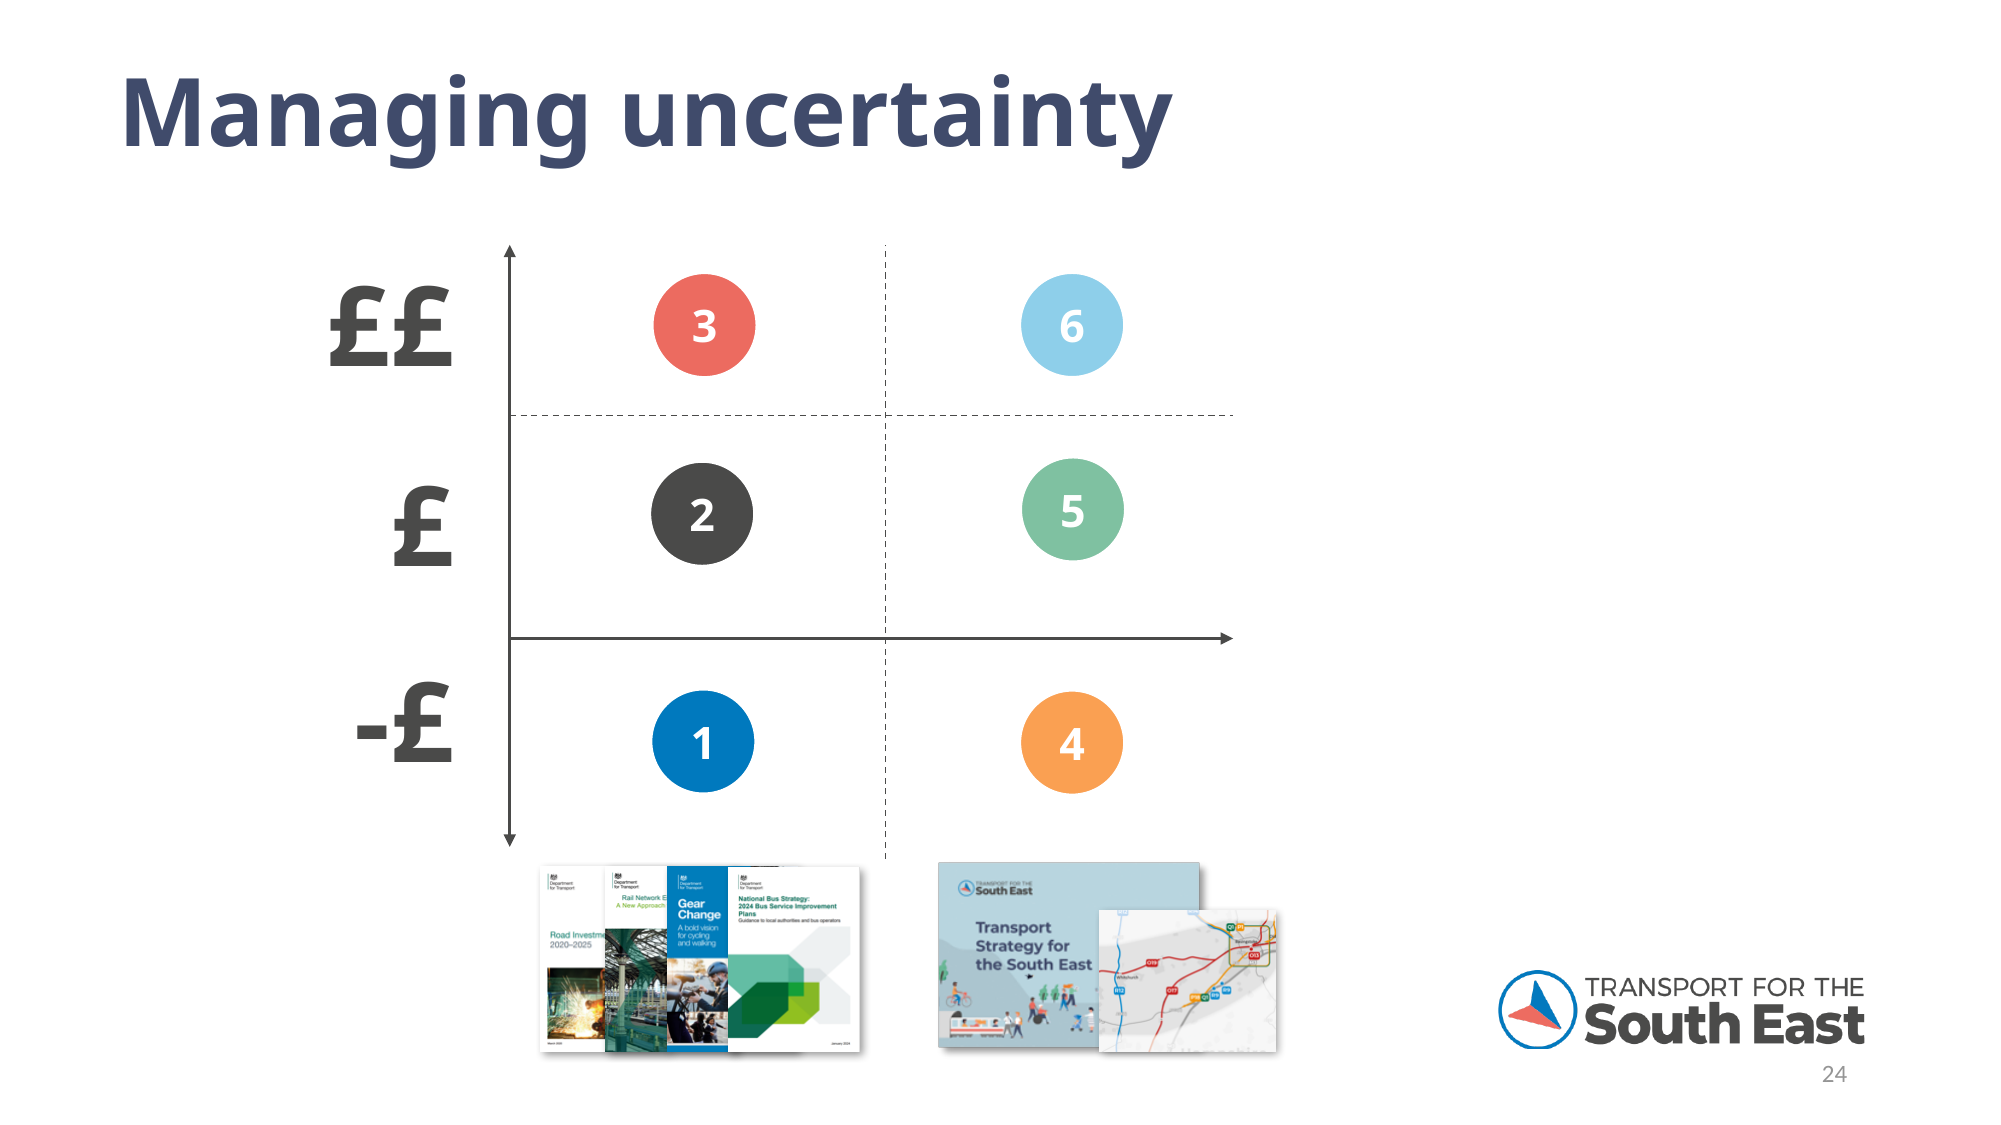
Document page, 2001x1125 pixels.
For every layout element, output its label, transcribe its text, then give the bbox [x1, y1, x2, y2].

text_box 2 [648, 459, 757, 568]
text_box 1 [649, 687, 758, 796]
text_box 5 [1018, 455, 1128, 564]
text_box Managing uncertainty [98, 9, 1938, 222]
text_box 6 [1018, 270, 1127, 380]
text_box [540, 866, 860, 1052]
text_box 3 [650, 270, 759, 380]
text_box 4 [1018, 688, 1127, 797]
picture [934, 858, 1276, 1063]
text_box ££ £ -£ [189, 247, 469, 853]
slide_number 24 [1412, 1042, 1863, 1103]
picture [1498, 970, 1865, 1049]
